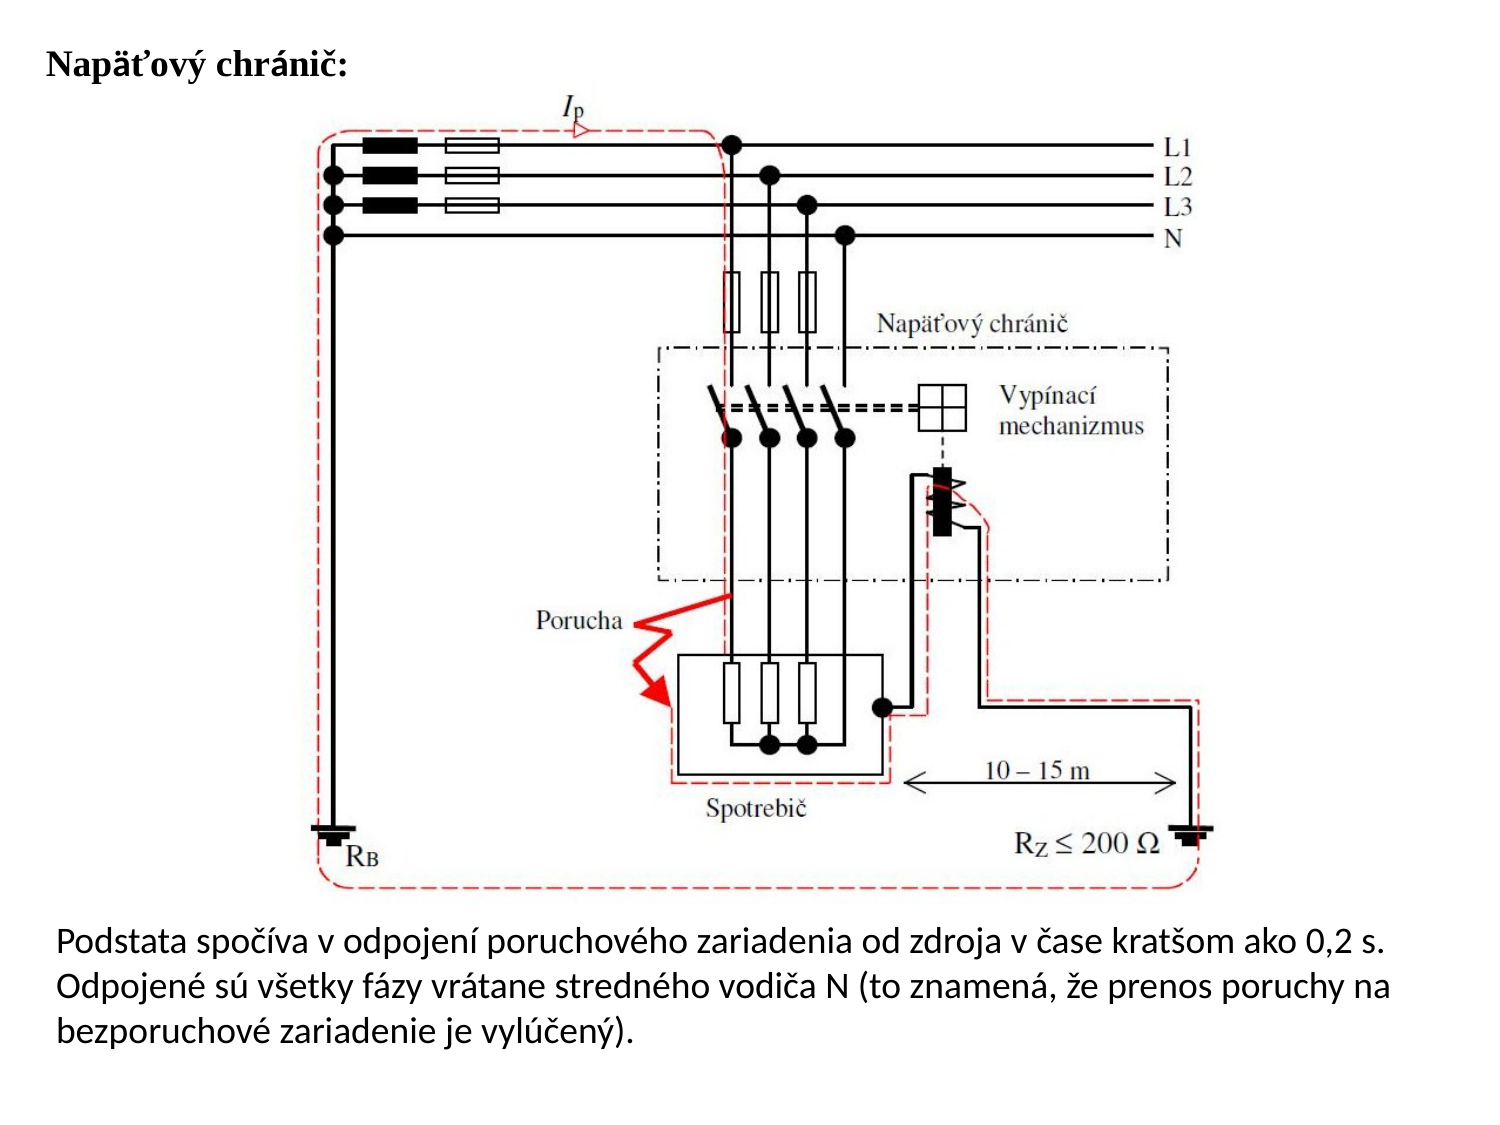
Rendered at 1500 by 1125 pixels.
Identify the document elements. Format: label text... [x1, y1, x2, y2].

text_box Napäťový chránič: [30, 31, 365, 92]
text_box Podstata spočíva v odpojení poruchového zariadenia od zdroja v čase kratšom ako 0,2 s. Odpojené sú všetky fázy vrátane stredného vodiča N (to znamená, že prenos poruchy na bezporuchové zariadenie je vylúčený). [41, 908, 1471, 1104]
picture [277, 80, 1223, 906]
